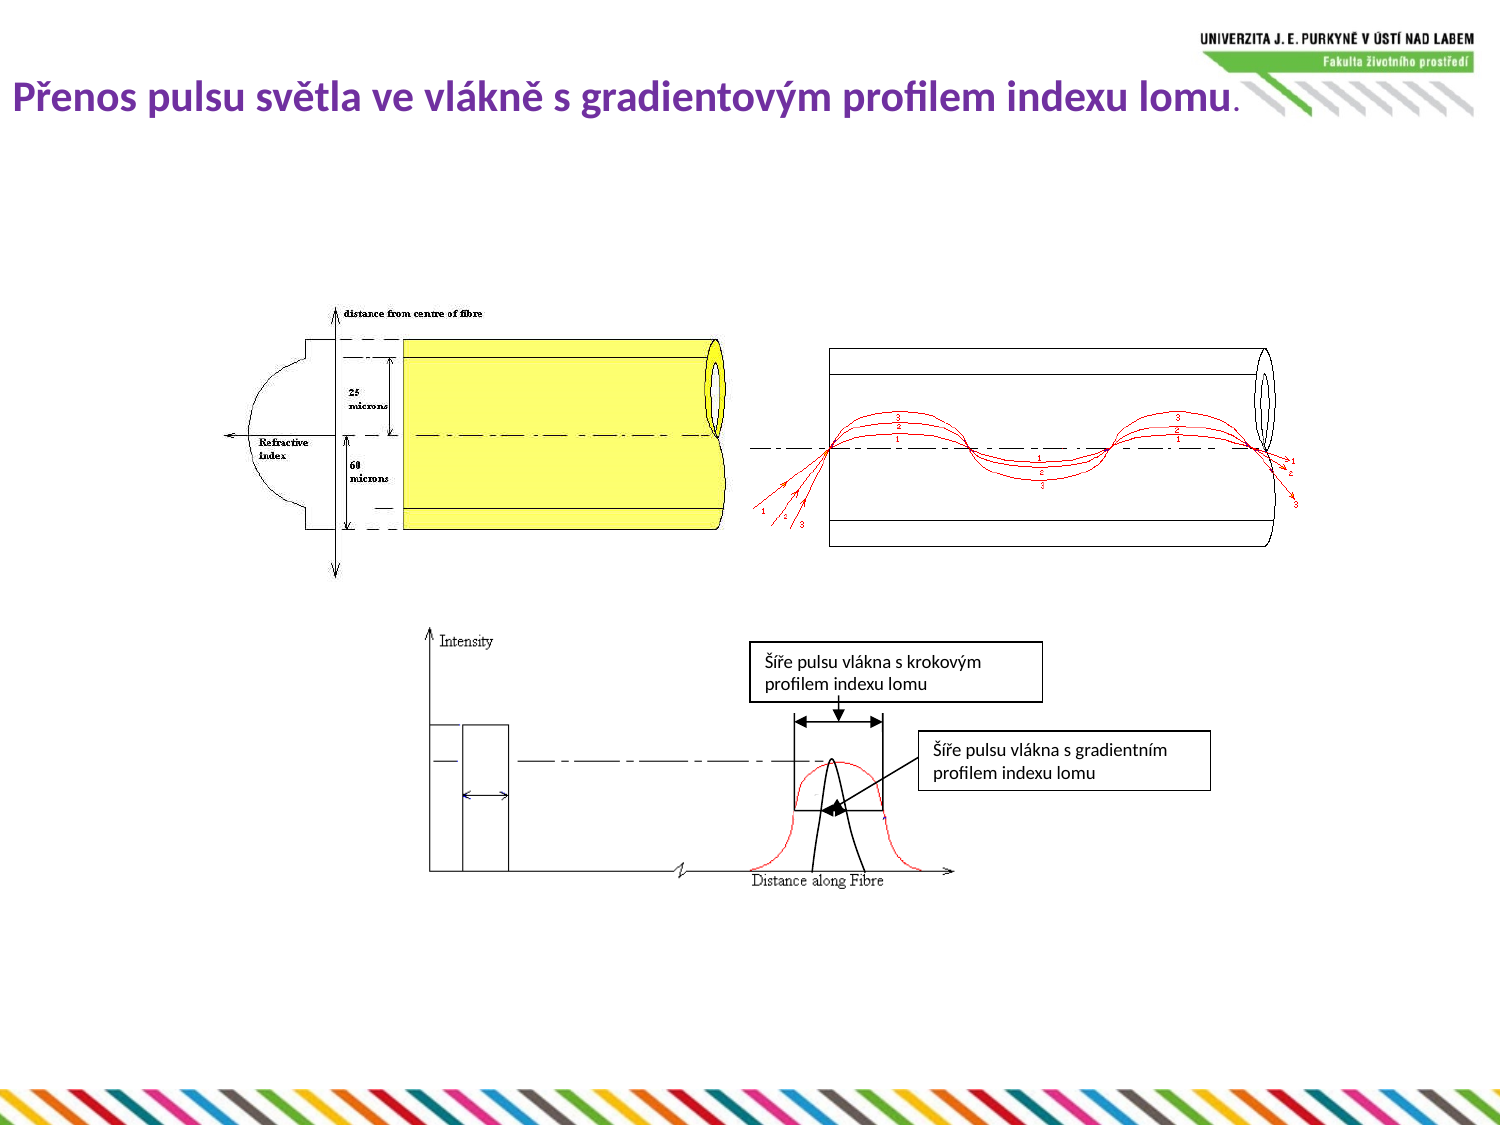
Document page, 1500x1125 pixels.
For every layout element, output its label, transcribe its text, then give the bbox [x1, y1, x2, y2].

picture [1191, 20, 1482, 126]
text_box Přenos pulsu světla ve vlákně s gradientovým profilem indexu lomu. [0, 60, 1279, 128]
picture [377, 624, 963, 890]
text_box Šíře pulsu vlákna s krokovým profilem indexu lomu [967, 642, 1043, 702]
picture [221, 296, 1300, 597]
text_box Šíře pulsu vlákna s gradientním profilem indexu lomu [967, 730, 1211, 791]
picture [0, 1089, 1500, 1125]
